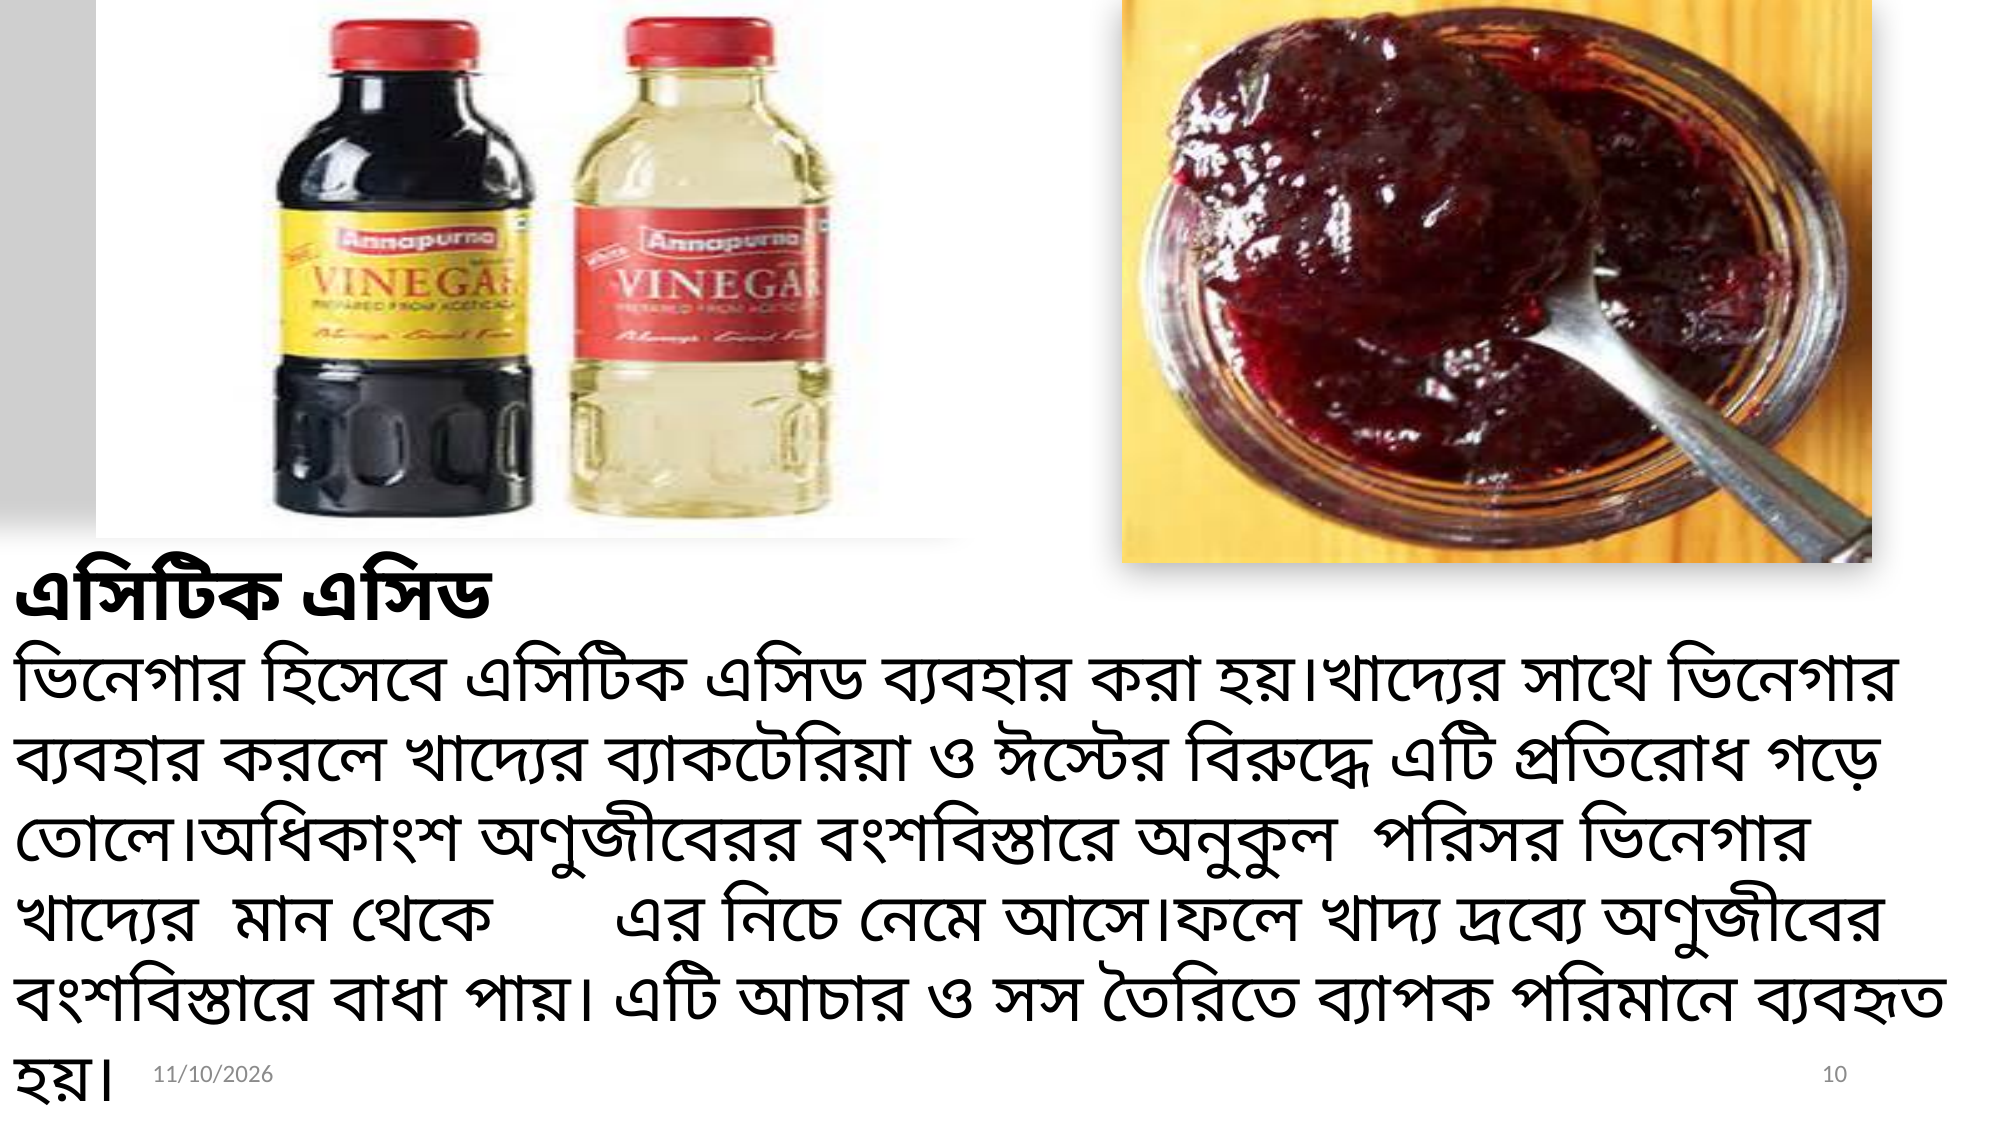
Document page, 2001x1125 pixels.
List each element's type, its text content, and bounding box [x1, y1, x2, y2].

picture [1121, 0, 1872, 563]
picture [96, 0, 995, 538]
text_box এসিটিক এসিড ভিনেগার হিসেবে এসিটিক এসিড ব্যবহার করা হয়।খাদ্যের সাথে ভিনেগার ব্যবহার করলে খাদ্যের ব্যাকটেরিয়া ও ঈস্টের বিরুদ্ধে এটি প্রতিরোধ গড়ে তোলে।অধিকাংশ অণুজীবেরর বংশবিস্তারে অনুকুল পরিসর ভিনেগার খাদ্যের মান থেকে এর নিচে নেমে আসে।ফলে খাদ্য দ্রব্যে অণুজীবের বংশবিস্তারে বাধা পায়। এটি আচার ও সস তৈরিতে ব্যাপক পরিমানে ব্যবহৃত হয়। [0, 537, 2000, 1123]
